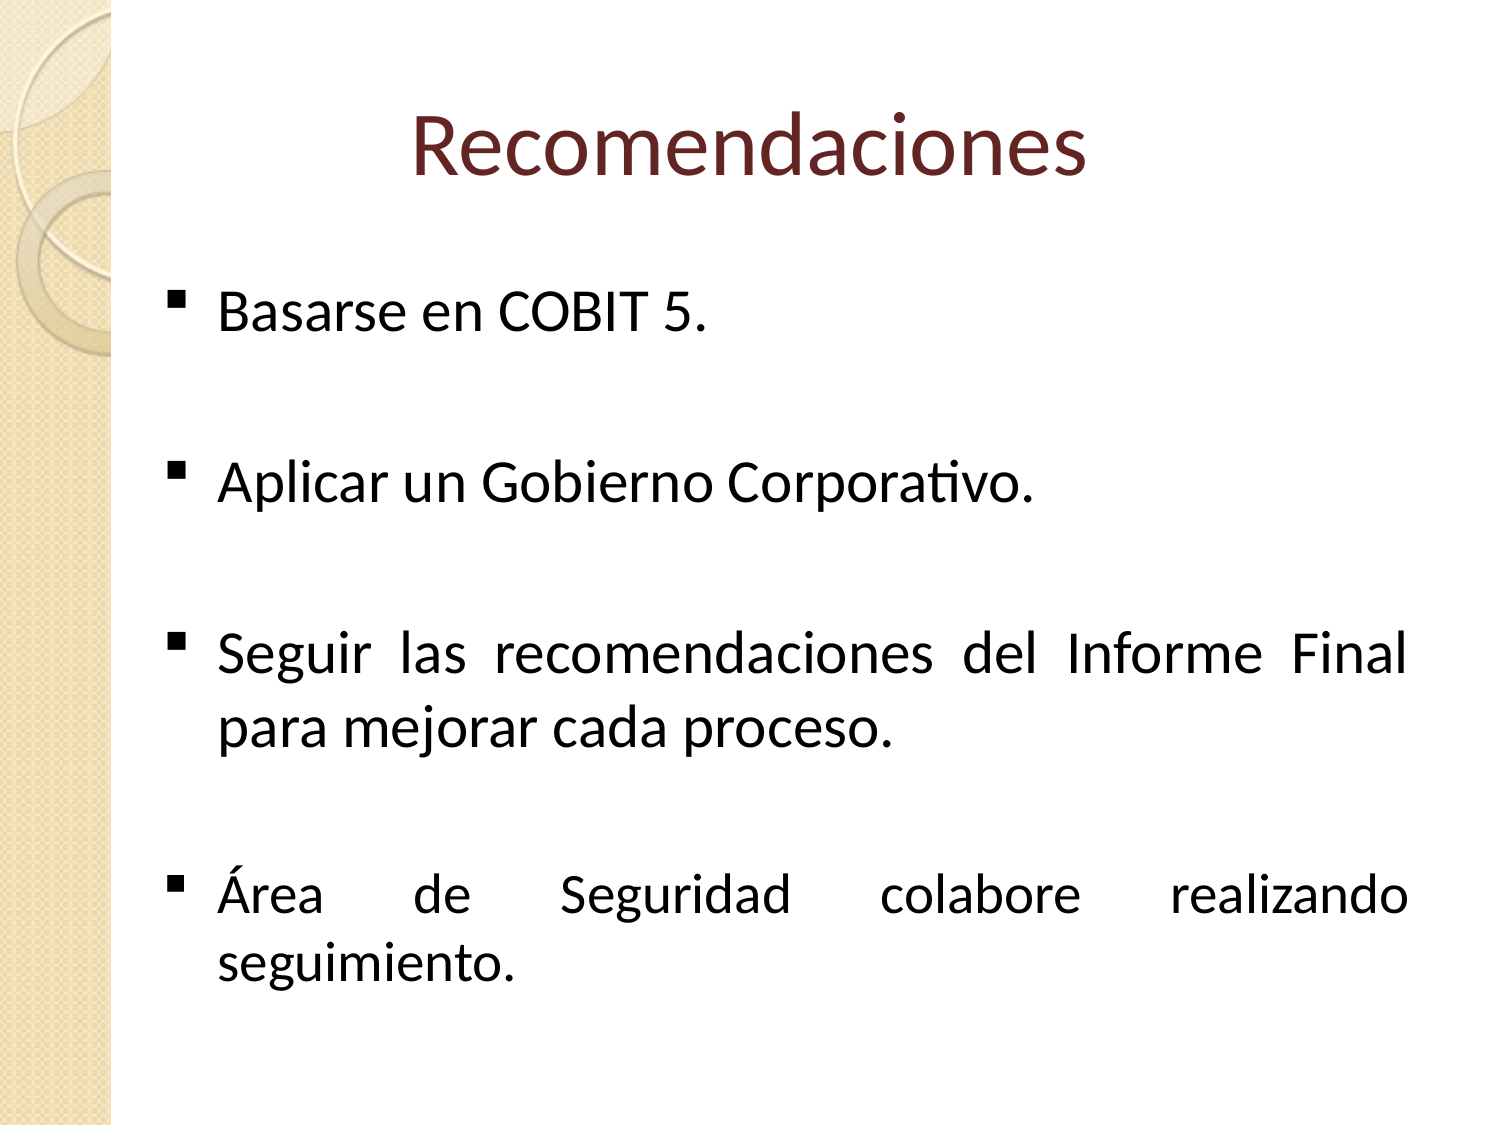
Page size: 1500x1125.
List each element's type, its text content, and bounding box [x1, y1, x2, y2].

list Basarse en COBIT 5. Aplicar un Gobierno Corporativo. Seguir las recomendaciones del Informe Final para mejorar cada proceso. Área de Seguridad colabore realizando seguimiento. [147, 262, 1425, 1005]
title Recomendaciones [75, 45, 1425, 233]
picture [0, 0, 111, 1125]
